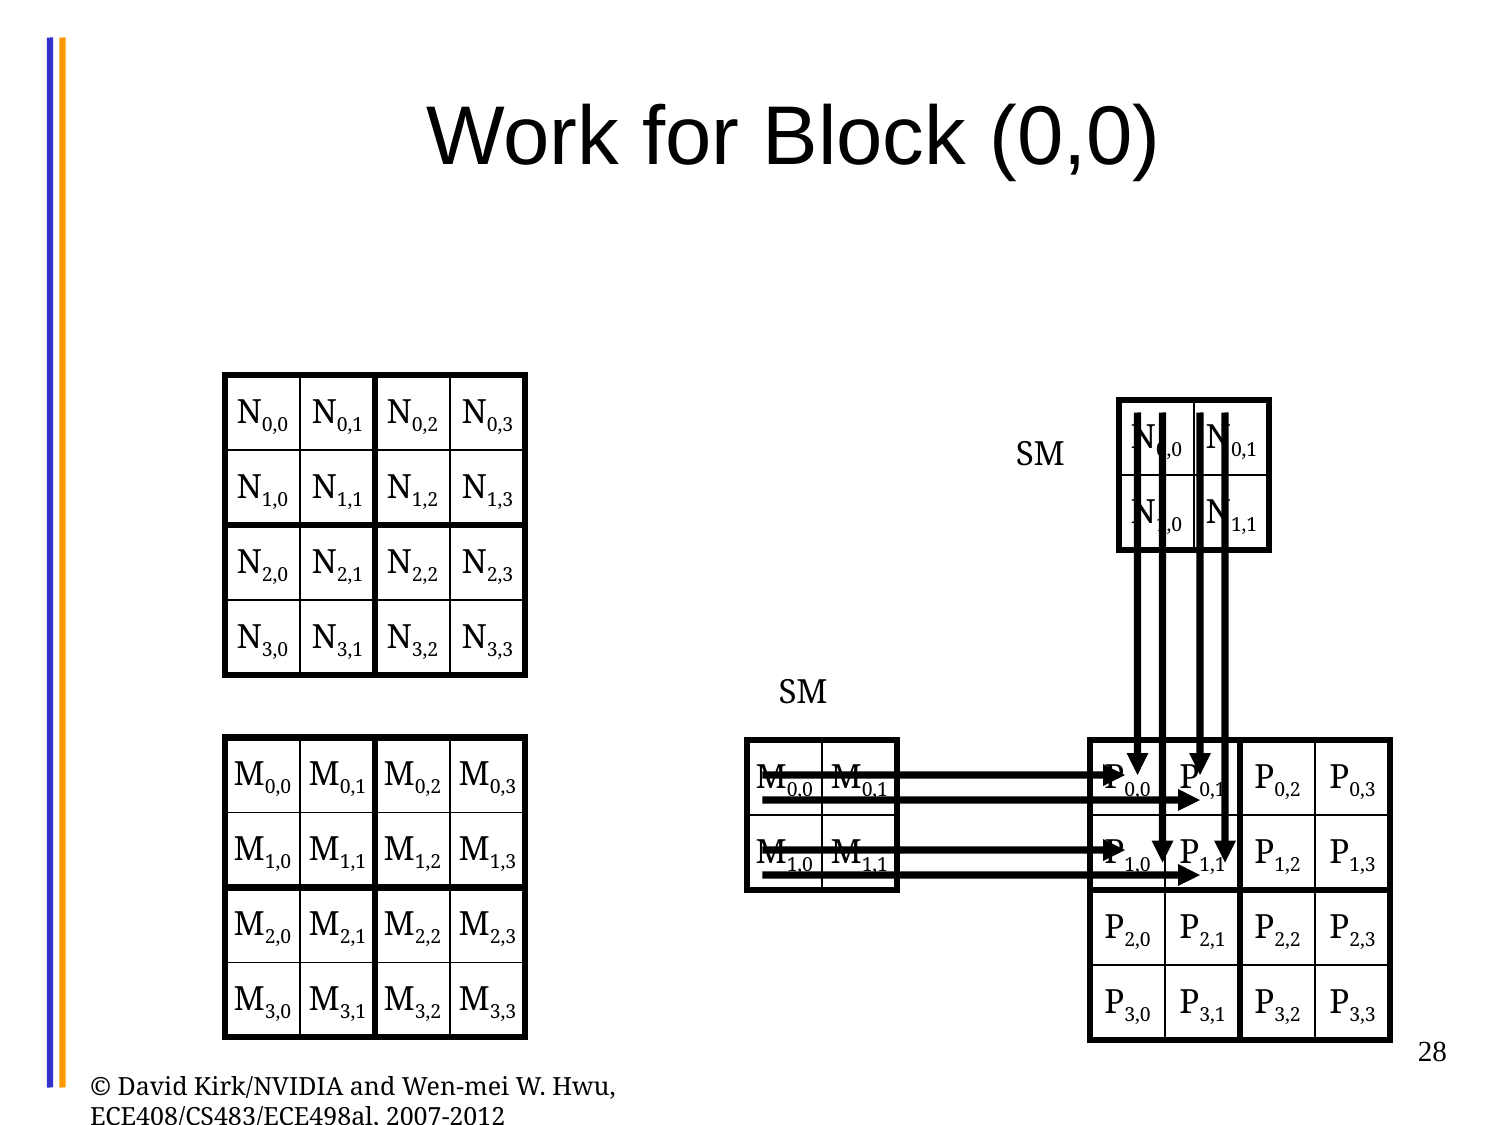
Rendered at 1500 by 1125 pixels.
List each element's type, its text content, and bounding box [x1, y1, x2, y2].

text_box [224, 737, 374, 887]
text_box [224, 374, 374, 524]
text_box SM [763, 662, 843, 718]
text_box [746, 740, 897, 891]
text_box [374, 887, 525, 1038]
text_box SM [1001, 424, 1081, 480]
title Work for Block (0,0) [112, 37, 1475, 225]
text_box [1090, 740, 1240, 890]
text_box [1118, 399, 1269, 550]
text_box [224, 524, 374, 675]
footer © David Kirk/NVIDIA and Wen-mei W. Hwu, ECE408/CS483/ECE498al, 2007-2012 [74, 1062, 876, 1125]
text_box [1240, 740, 1390, 890]
text_box [1090, 890, 1240, 1041]
text_box [1240, 890, 1390, 1024]
text_box [374, 374, 525, 524]
slide_number 28 [1149, 1024, 1463, 1101]
text_box [224, 887, 374, 1038]
text_box [374, 524, 525, 675]
text_box [374, 737, 525, 887]
